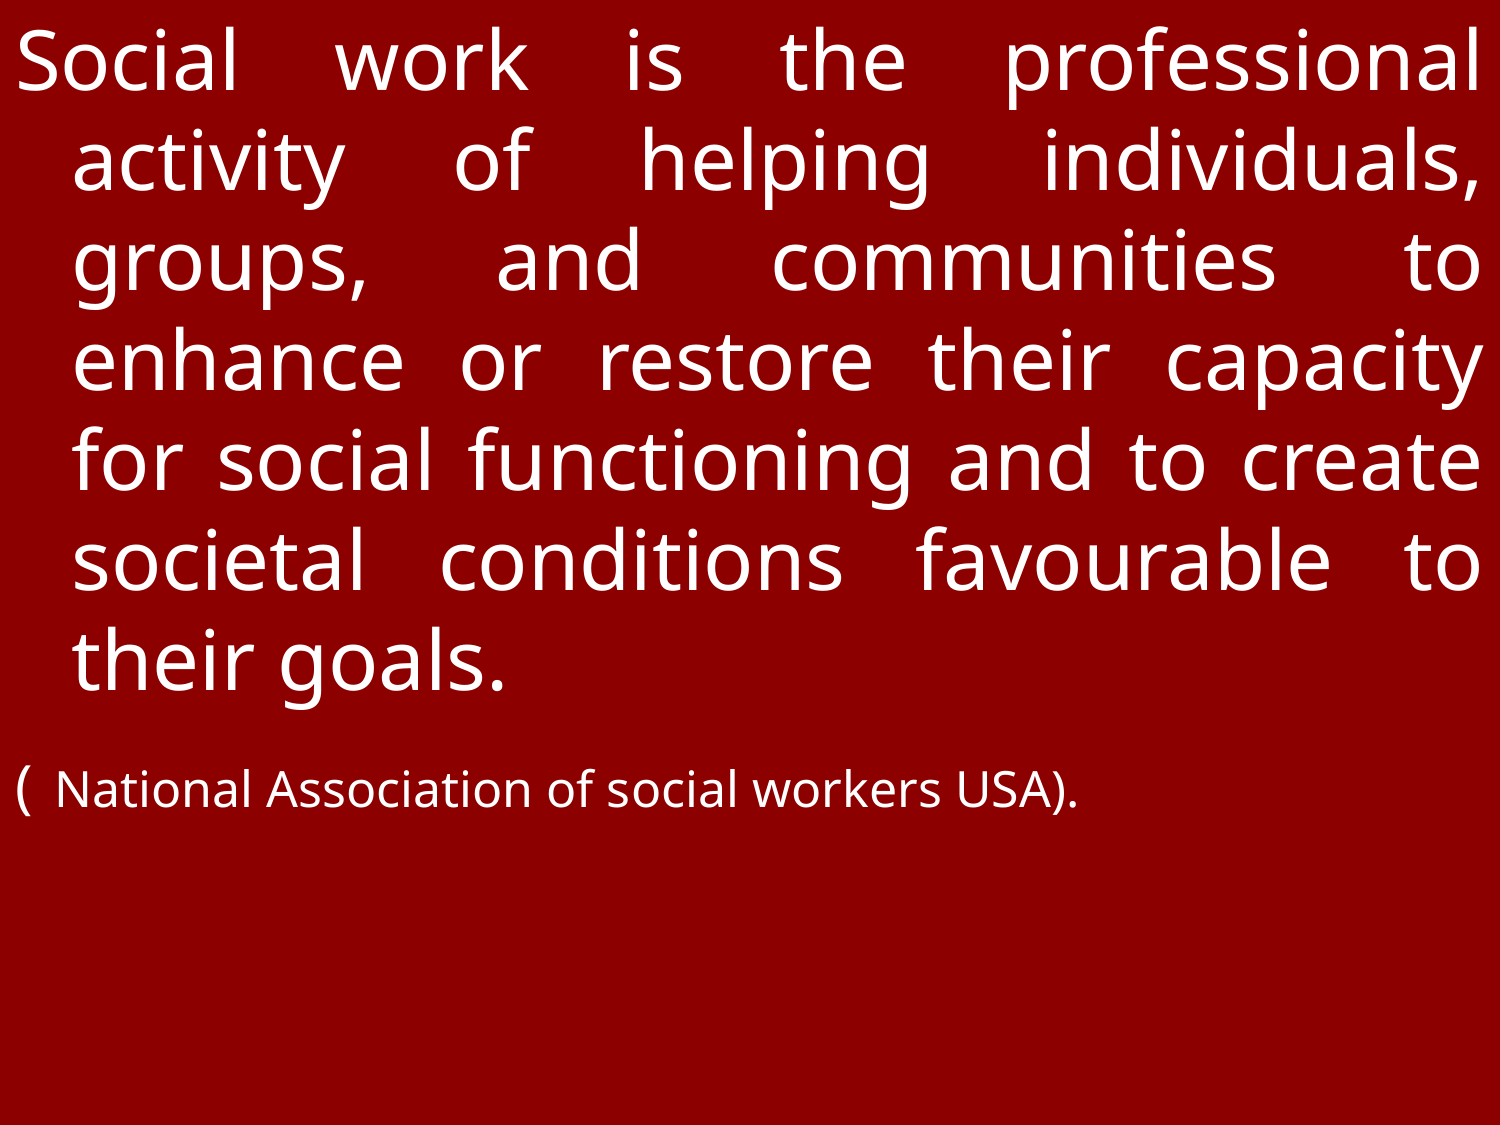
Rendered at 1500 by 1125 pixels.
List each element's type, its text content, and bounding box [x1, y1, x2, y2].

list Social work is the professional activity of helping individuals, groups, and communities to enhance or restore their capacity for social functioning and to create societal conditions favourable to their goals. ( National Association of social workers USA). [0, 0, 1500, 1125]
